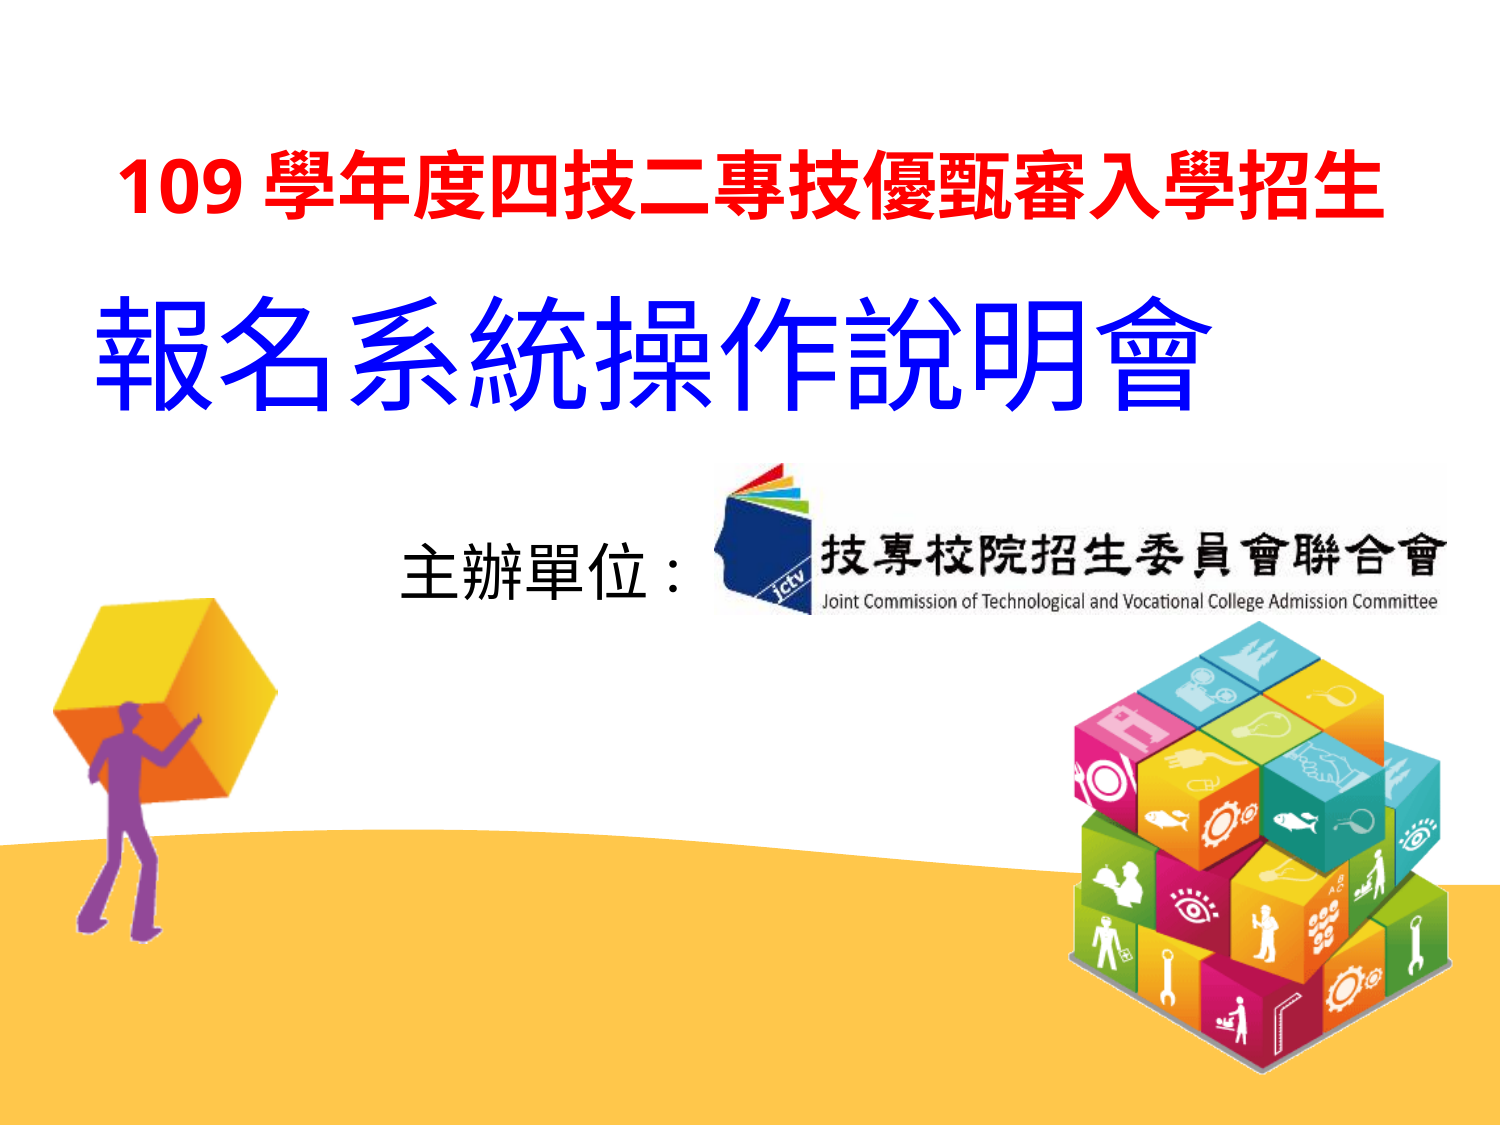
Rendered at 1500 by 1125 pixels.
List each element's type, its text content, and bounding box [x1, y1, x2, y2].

text_box 109學年度四技二專技優甄審入學招生 [100, 131, 1403, 237]
title 報名系統操作說明會 [76, 269, 1401, 428]
picture [714, 463, 1448, 598]
subtitle 主辦單位： [383, 525, 709, 597]
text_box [0, 598, 1500, 1125]
